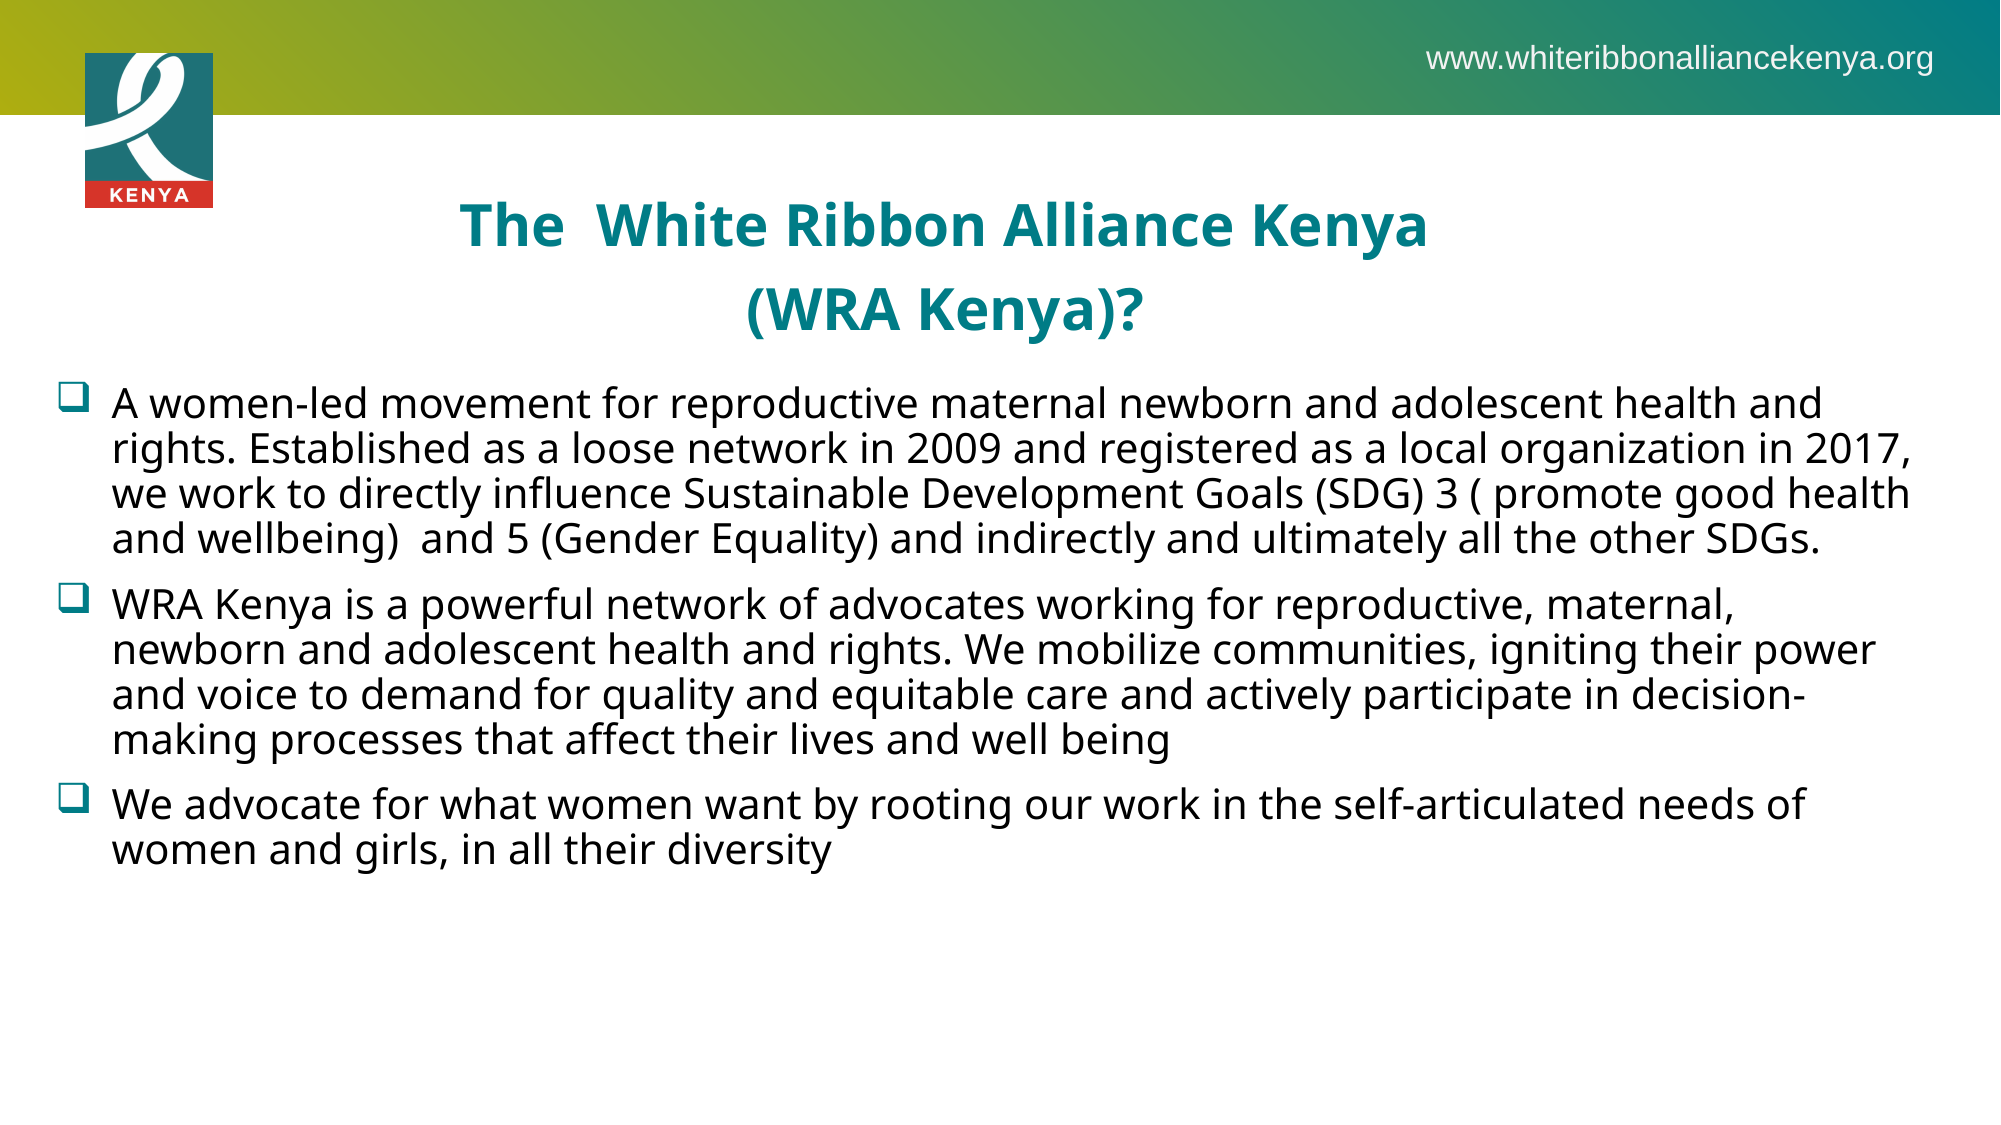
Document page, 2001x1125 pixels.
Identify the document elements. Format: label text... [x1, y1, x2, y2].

list A women-led movement for reproductive maternal newborn and adolescent health and rights. Established as a loose network in 2009 and registered as a local organization in 2017, we work to directly influence Sustainable Development Goals (SDG) 3 ( promote good health and wellbeing) and 5 (Gender Equality) and indirectly and ultimately all the other SDGs. WRA Kenya is a powerful network of advocates working for reproductive, maternal, newborn and adolescent health and rights. We mobilize communities, igniting their power and voice to demand for quality and equitable care and actively participate in decision-making processes that affect their lives and well being We advocate for what women want by rooting our work in the self-articulated needs of women and girls, in all their diversity [40, 375, 1932, 1023]
list The White Ribbon Alliance Kenya (WRA Kenya)? [309, 188, 1581, 310]
picture [85, 53, 213, 208]
